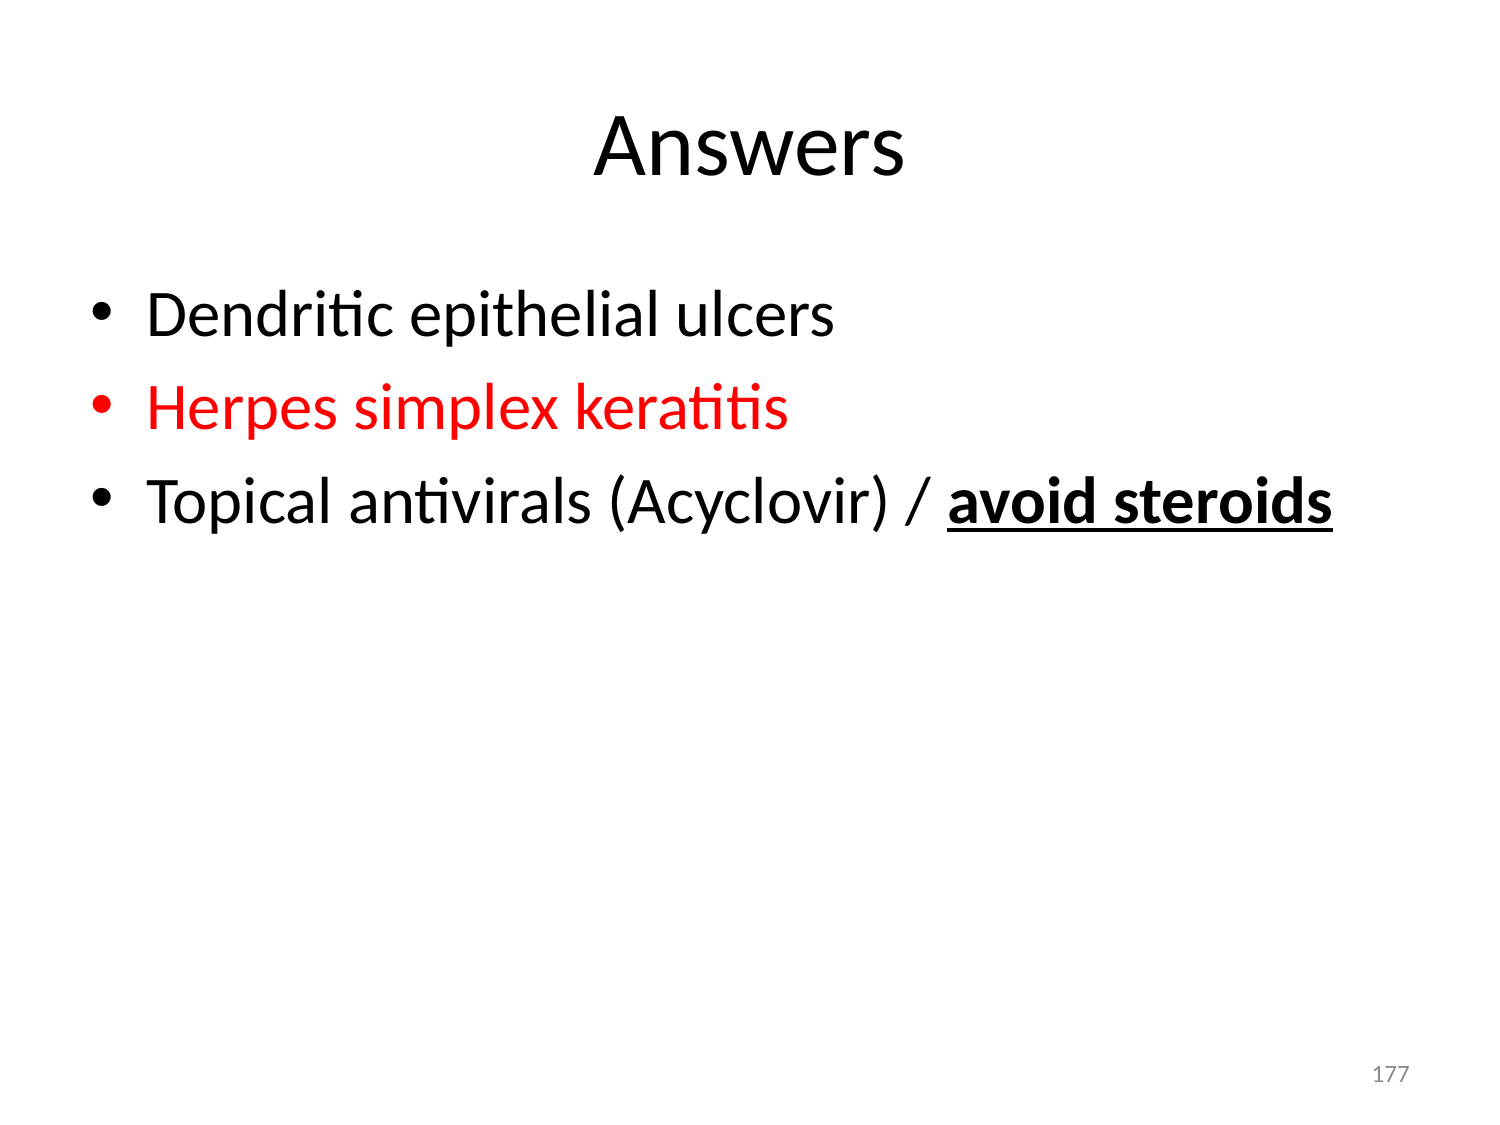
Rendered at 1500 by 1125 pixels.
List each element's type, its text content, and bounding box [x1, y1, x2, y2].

list Dendritic epithelial ulcers Herpes simplex keratitis Topical antivirals (Acyclovir) / avoid steroids [75, 262, 1425, 1005]
title Answers [75, 45, 1425, 233]
slide_number 177 [1074, 1042, 1425, 1103]
